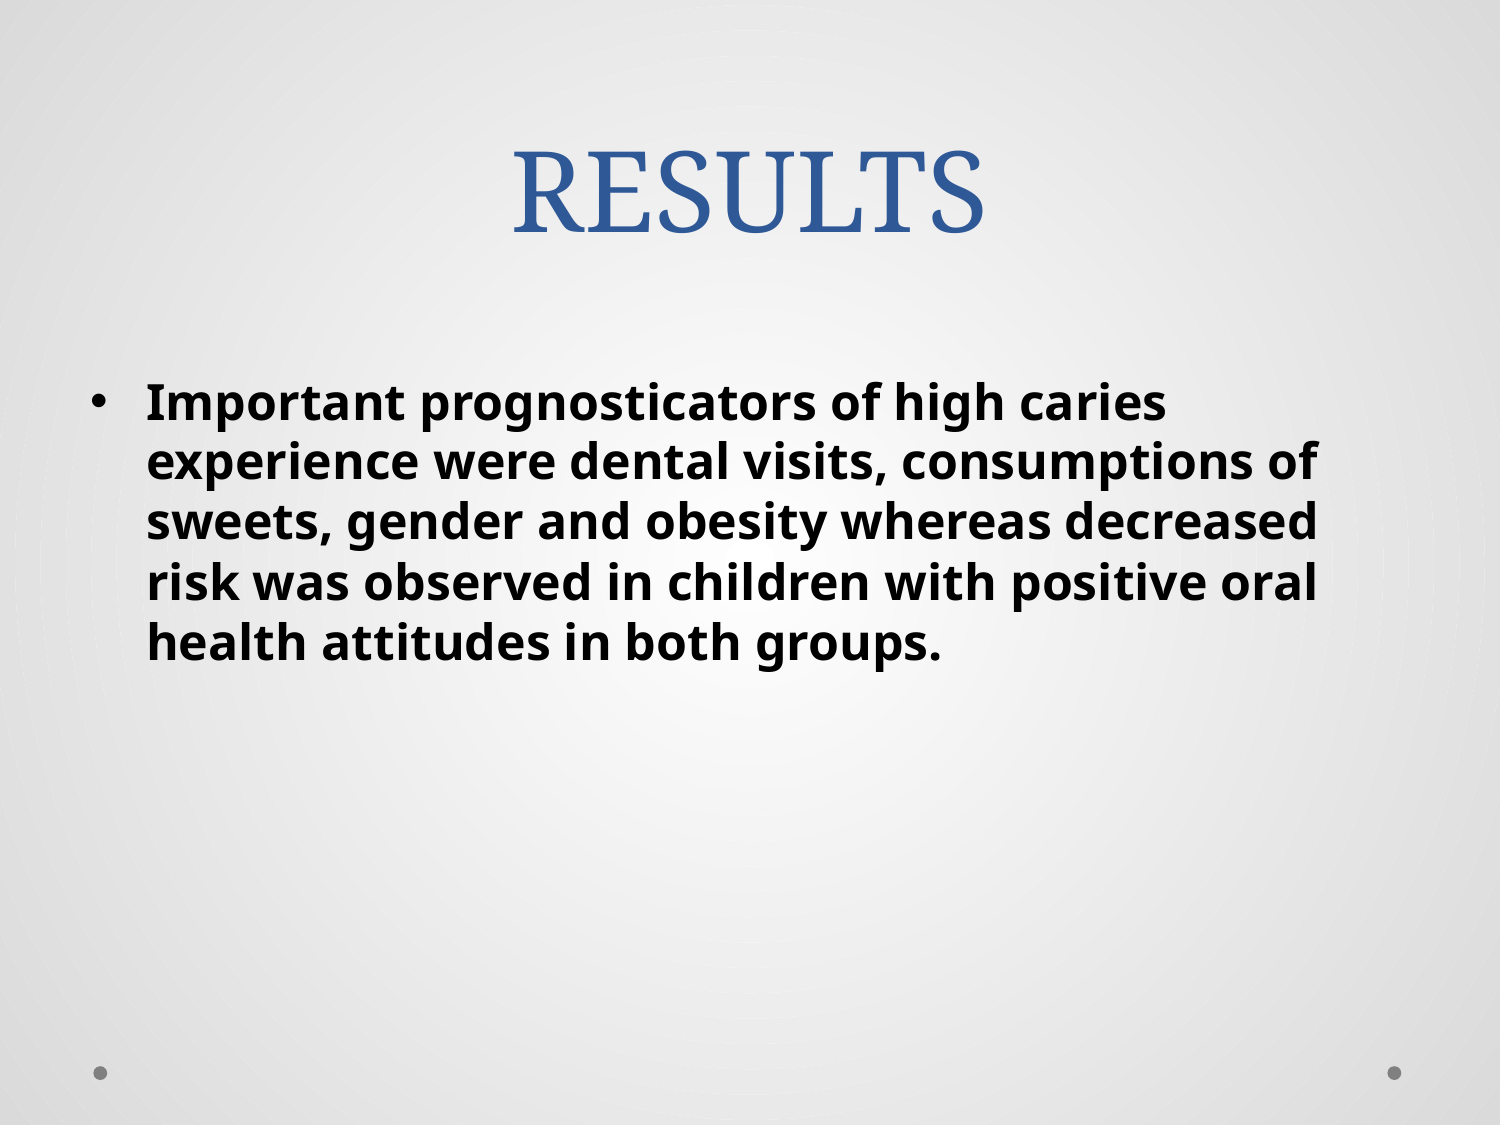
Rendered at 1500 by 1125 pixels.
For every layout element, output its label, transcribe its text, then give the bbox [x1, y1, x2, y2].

list Important prognosticators of high caries experience were dental visits, consumptions of sweets, gender and obesity whereas decreased risk was observed in children with positive oral health attitudes in both groups. [75, 362, 1425, 1105]
title RESULTS [75, 0, 1425, 263]
